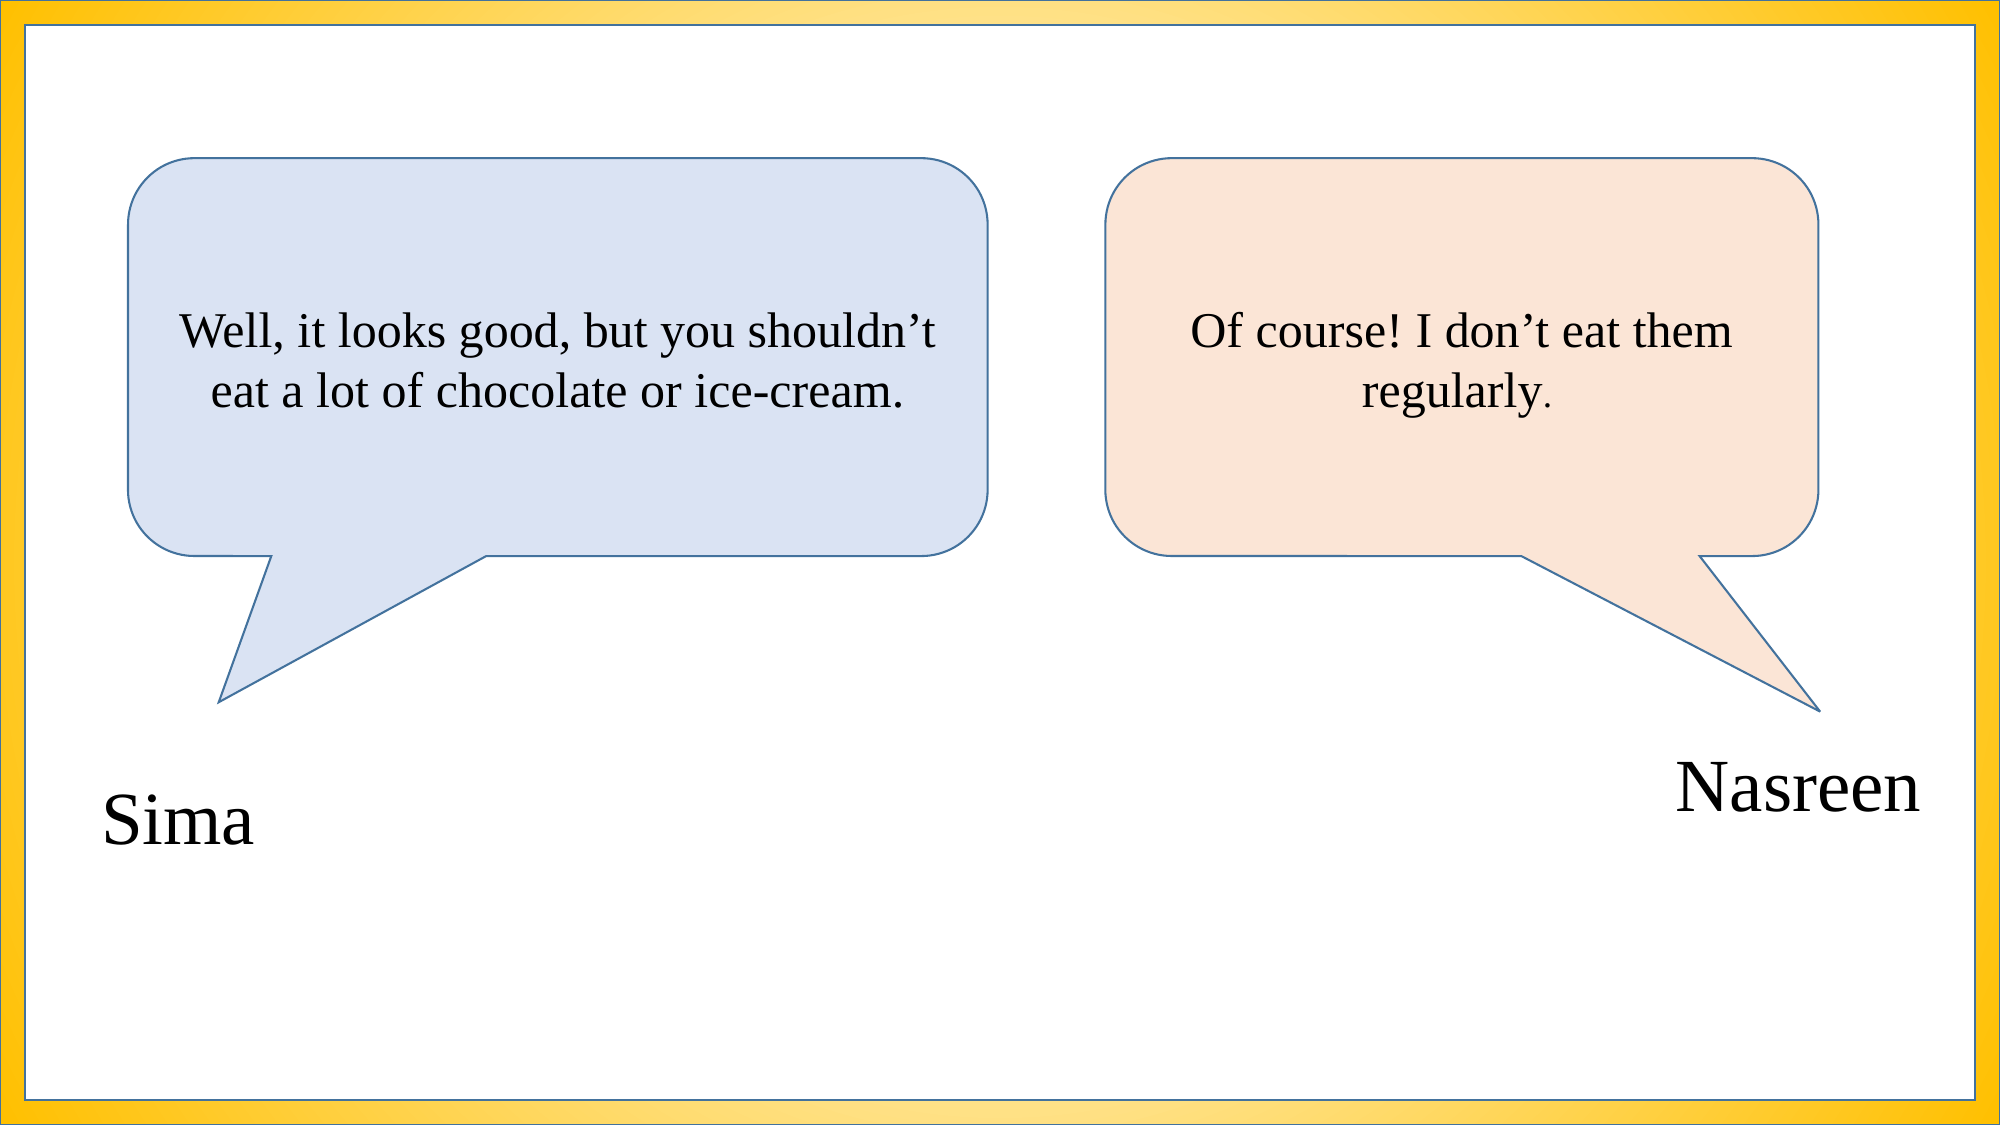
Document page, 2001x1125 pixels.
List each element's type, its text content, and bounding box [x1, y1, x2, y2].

text_box Of course! I don’t eat them regularly. [1104, 157, 1821, 713]
text_box Well, it looks good, but you shouldn’t eat a lot of chocolate or ice-cream. [126, 157, 989, 705]
text_box Nasreen [1660, 729, 1974, 835]
text_box Sima [86, 761, 273, 867]
text_box [0, 0, 2000, 1125]
